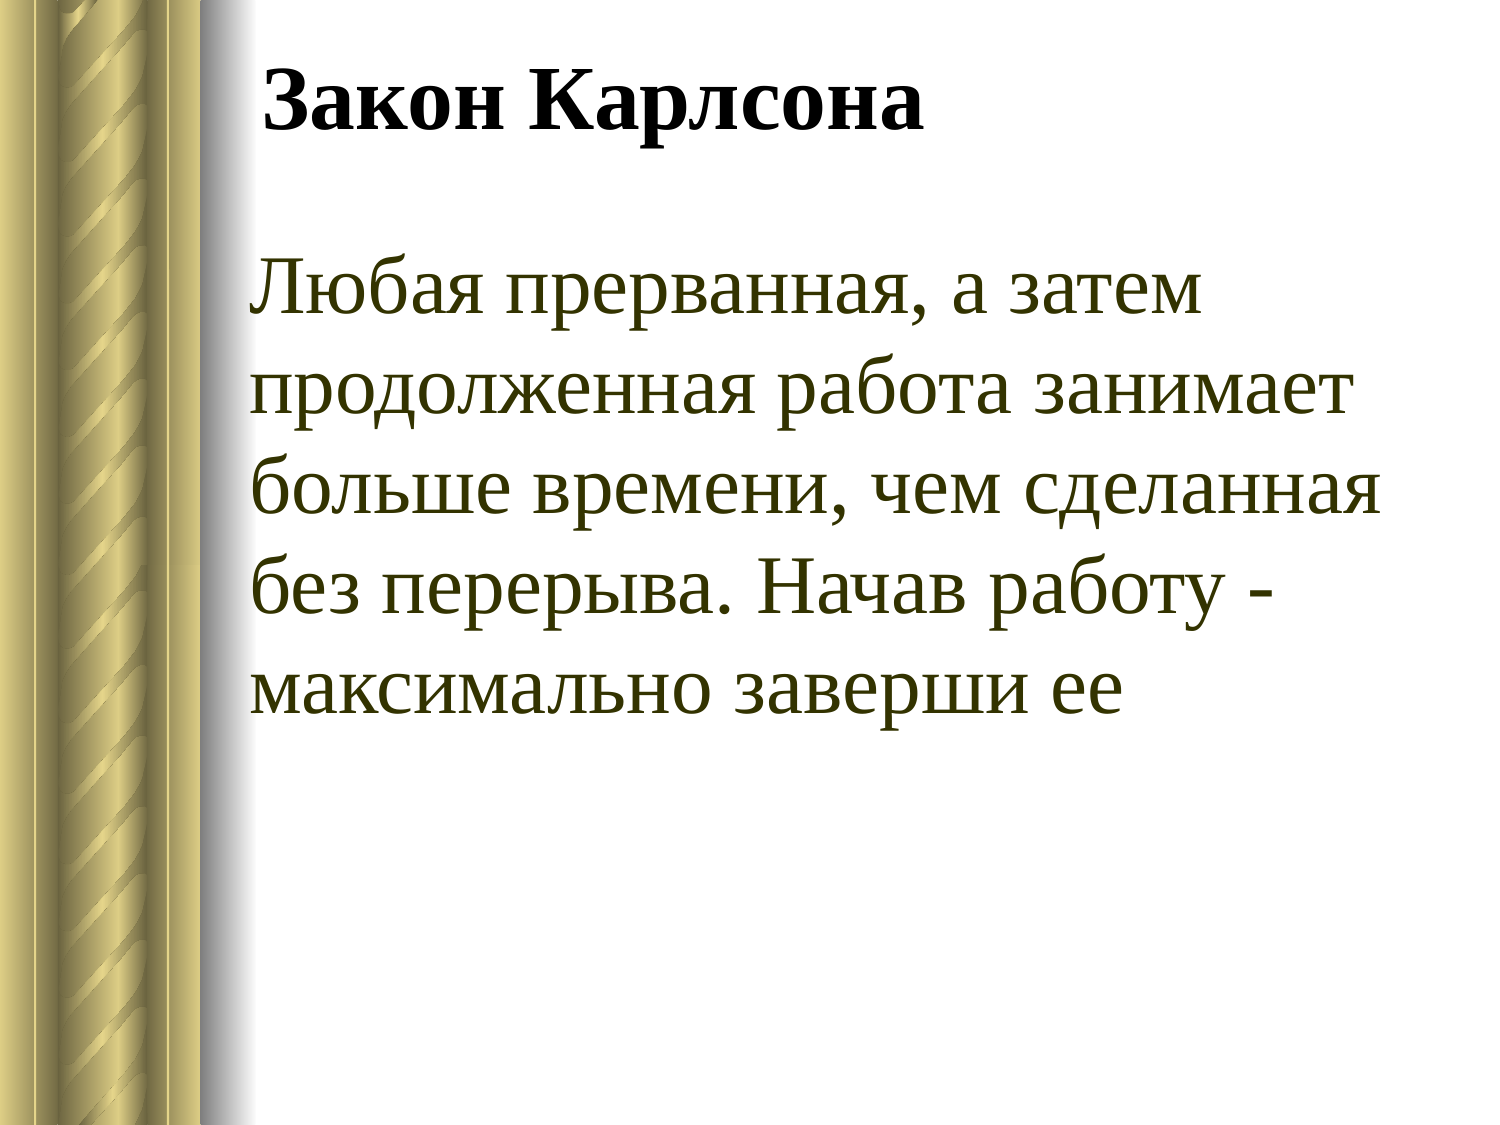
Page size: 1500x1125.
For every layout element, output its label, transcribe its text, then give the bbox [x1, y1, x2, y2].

text_box Любая прерванная, а затем продолженная работа занимает больше времени, чем сделанная без перерыва. Начав работу - максимально заверши ее [234, 222, 1454, 738]
title Закон Карлсона [245, 70, 1476, 226]
